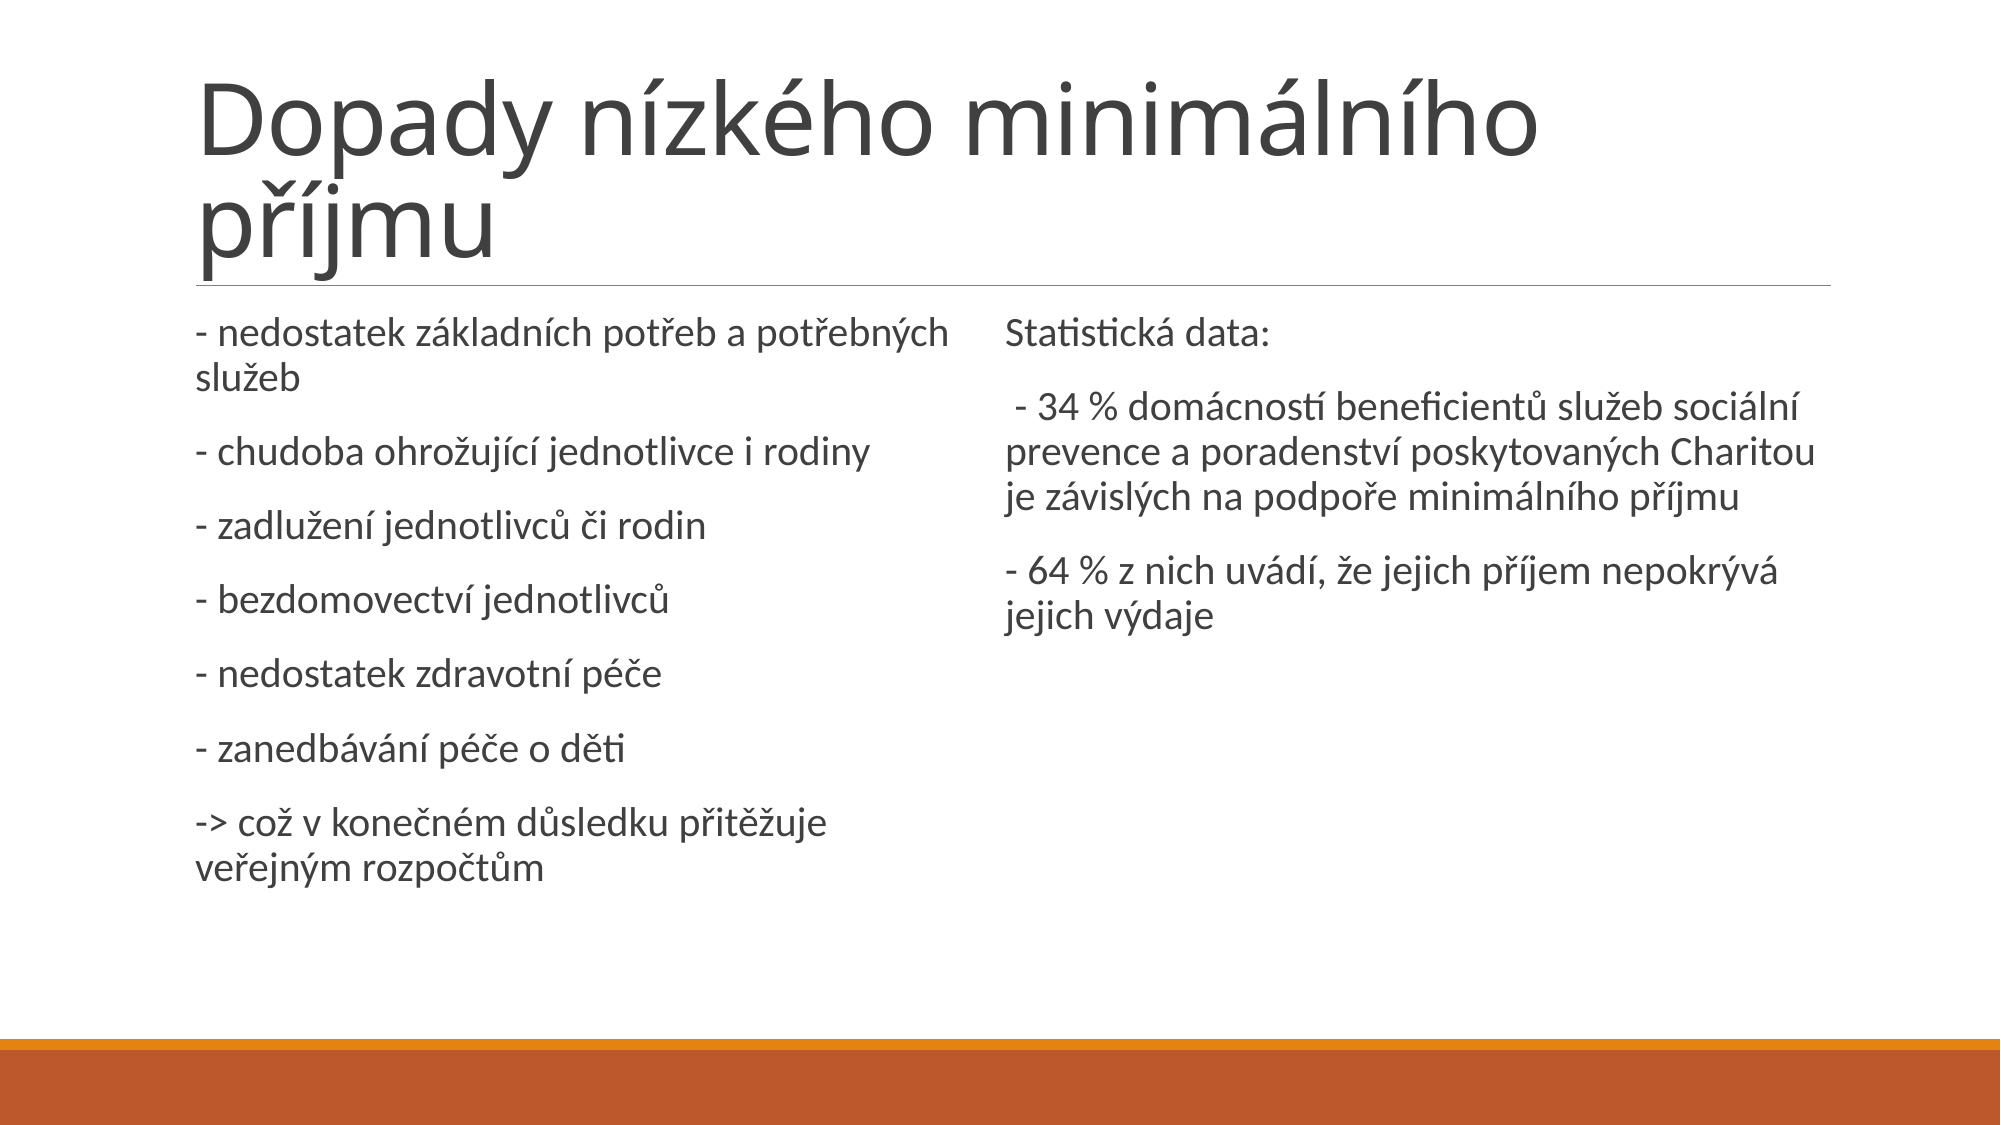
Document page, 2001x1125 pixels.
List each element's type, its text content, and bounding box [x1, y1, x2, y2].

title Dopady nízkého minimálního příjmu [180, 47, 1830, 285]
list - nedostatek základních potřeb a potřebných služeb - chudoba ohrožující jednotlivce i rodiny - zadlužení jednotlivců či rodin - bezdomovectví jednotlivců - nedostatek zdravotní péče - zanedbávání péče o děti -> což v konečném důsledku přitěžuje veřejným rozpočtům [180, 302, 990, 963]
list Statistická data: - 34 % domácností beneficientů služeb sociální prevence a poradenství poskytovaných Charitou je závislých na podpoře minimálního příjmu - 64 % z nich uvádí, že jejich příjem nepokrývá jejich výdaje [990, 302, 1830, 963]
